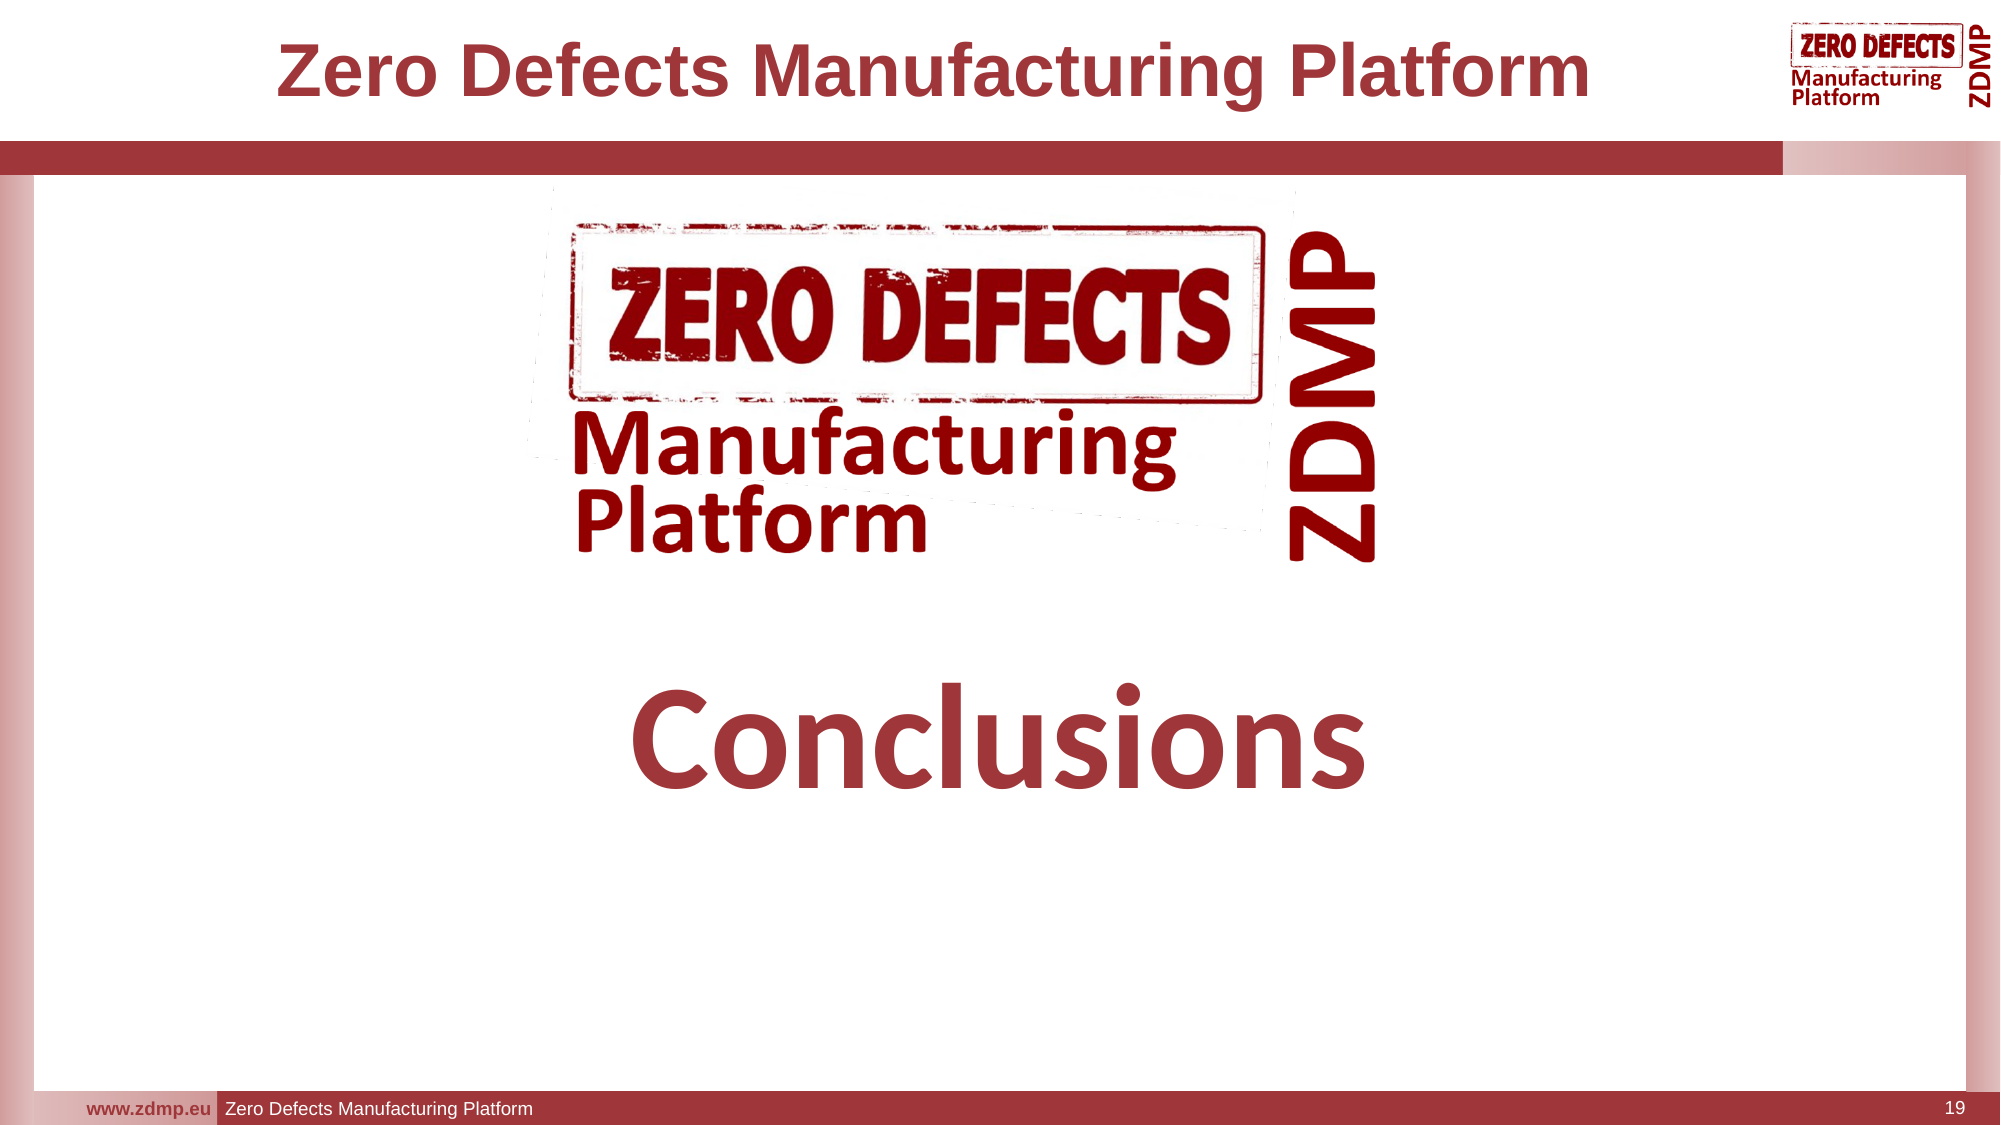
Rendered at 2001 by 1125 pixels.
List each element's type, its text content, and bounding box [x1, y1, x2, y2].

list Conclusions [55, 651, 1945, 787]
picture [508, 186, 1417, 604]
slide_number 19 [1862, 1095, 1981, 1125]
picture [1788, 18, 1994, 110]
